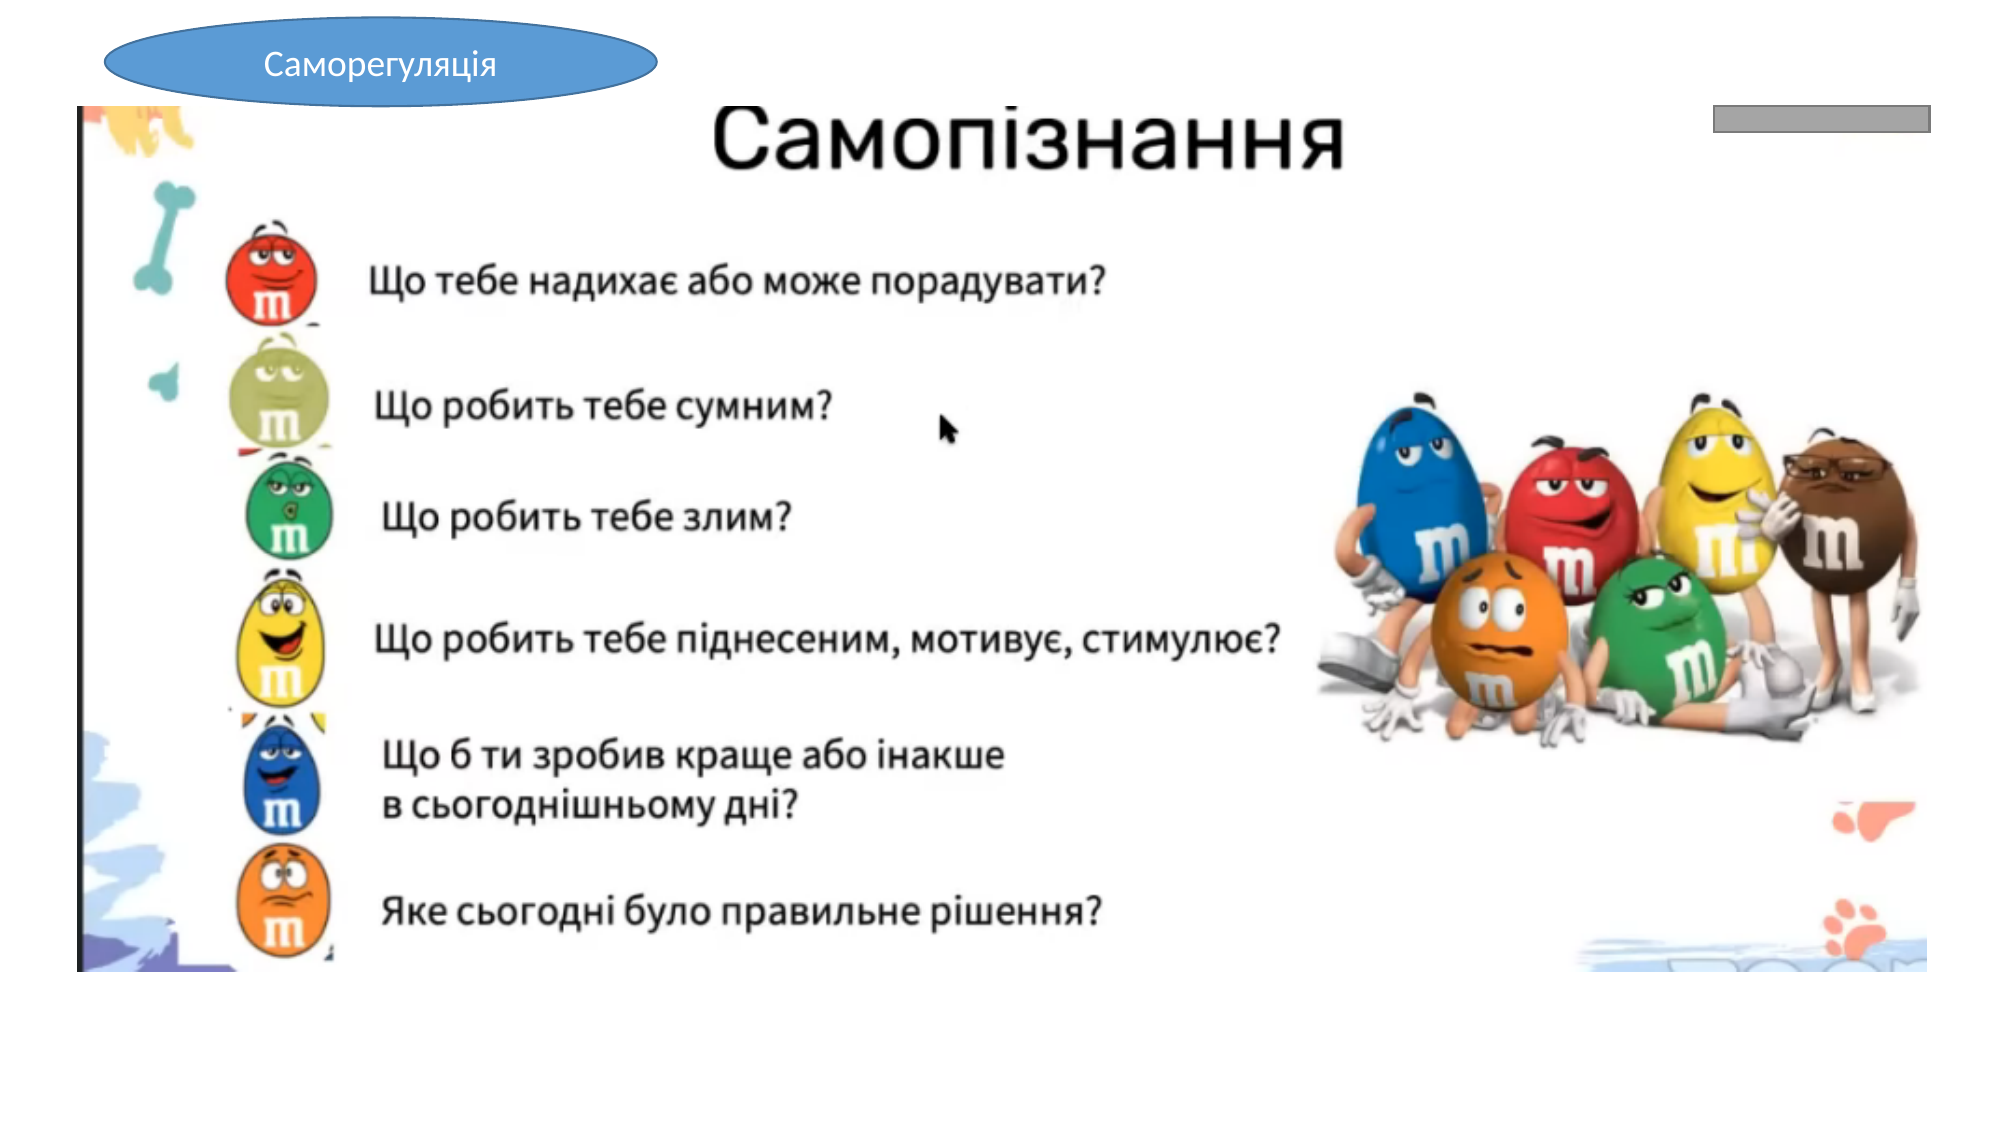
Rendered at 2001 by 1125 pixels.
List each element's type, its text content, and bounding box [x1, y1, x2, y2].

text_box Саморегуляція [103, 16, 658, 106]
text_box [1713, 105, 1931, 133]
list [77, 106, 1927, 972]
